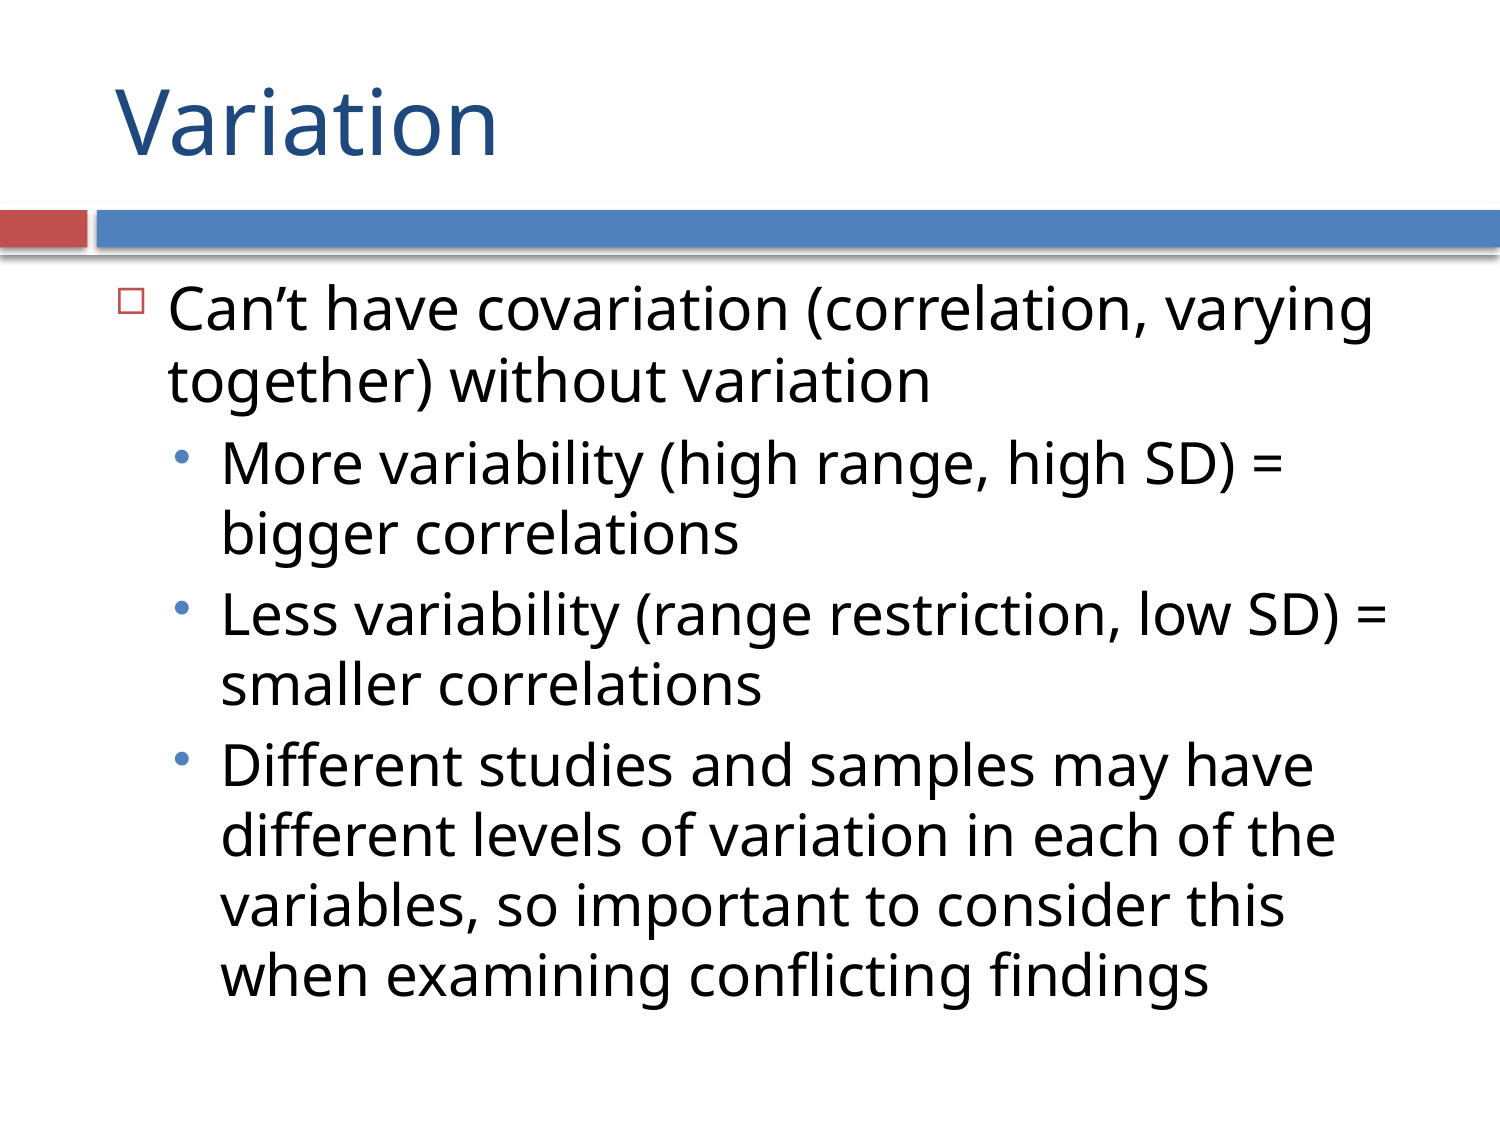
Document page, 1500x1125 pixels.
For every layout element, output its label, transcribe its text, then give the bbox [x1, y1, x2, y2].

list Can’t have covariation (correlation, varying together) without variation More variability (high range, high SD) = bigger correlations Less variability (range restriction, low SD) = smaller correlations Different studies and samples may have different levels of variation in each of the variables, so important to consider this when examining conflicting findings [100, 262, 1438, 1088]
title Variation [100, 37, 1438, 200]
